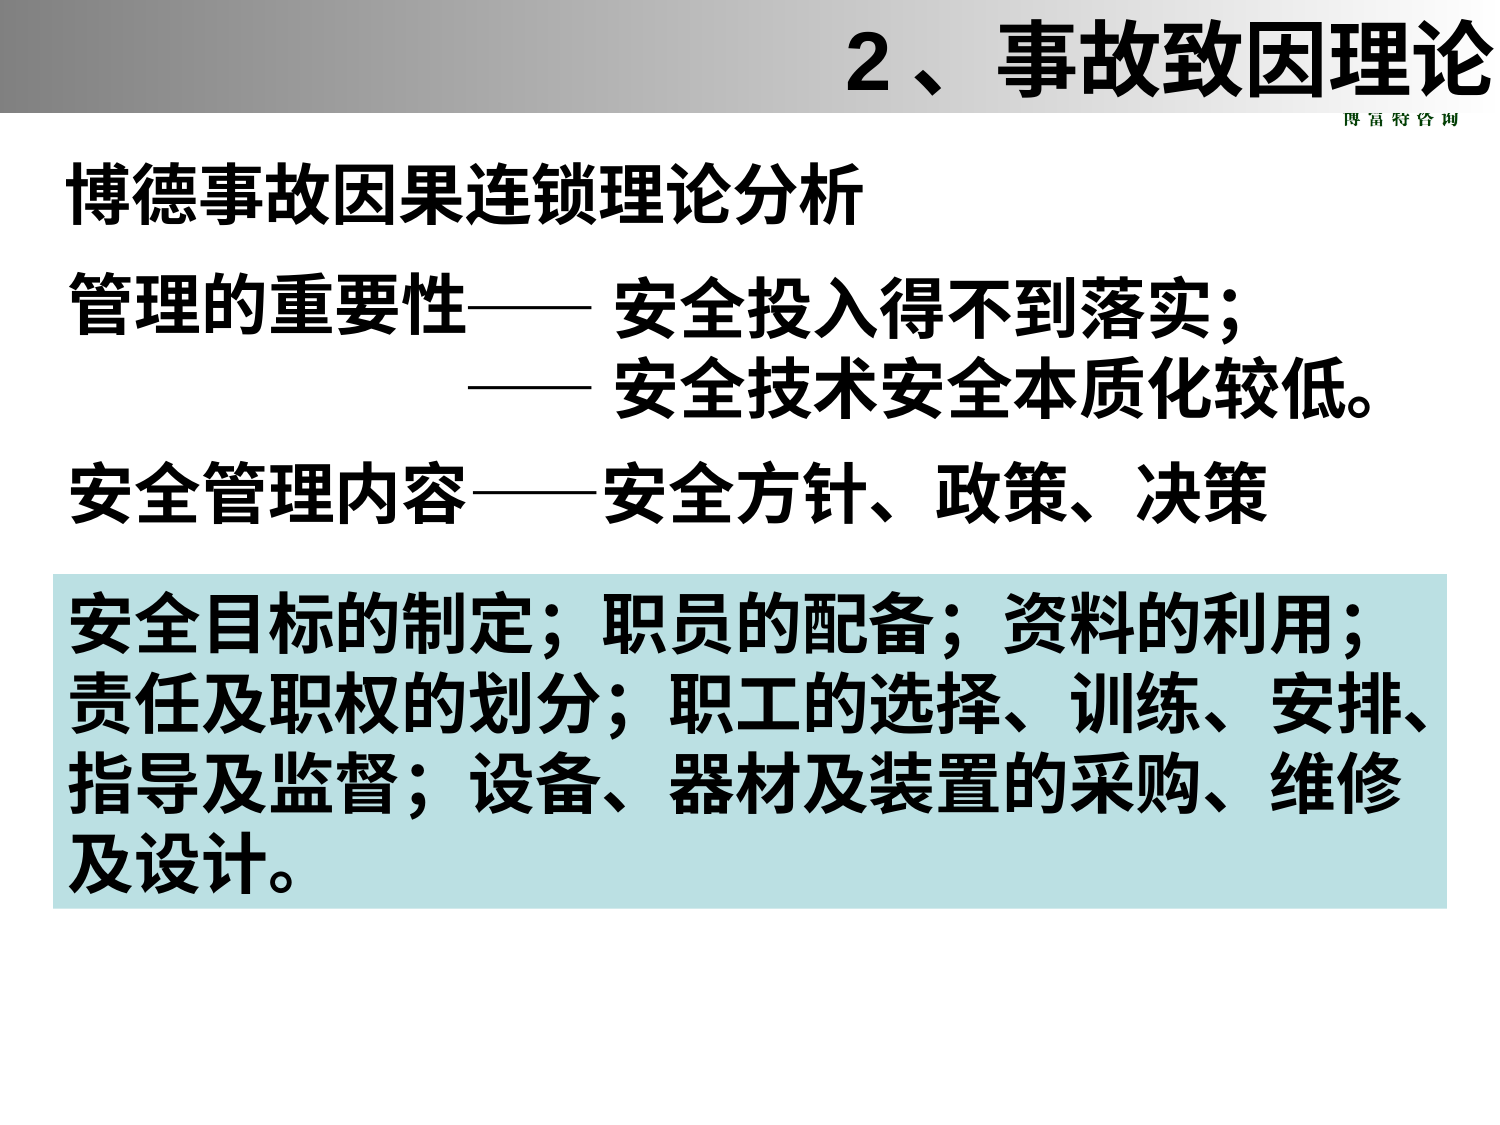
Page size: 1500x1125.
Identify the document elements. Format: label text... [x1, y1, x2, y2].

text_box 2、事故致因理论 [830, 0, 1500, 115]
text_box [0, 0, 830, 113]
picture [1329, 115, 1477, 129]
text_box ——安全投入得不到落实； ——安全技术安全本质化较低。 [448, 259, 1429, 435]
text_box 安全管理内容——安全方针、政策、决策 [53, 444, 1365, 539]
text_box 博德事故因果连锁理论分析 [50, 146, 1069, 241]
text_box 安全目标的制定；职员的配备；资料的利用；责任及职权的划分；职工的选择、训练、安排、指导及监督；设备、器材及装置的采购、维修及设计。 [53, 574, 1447, 909]
text_box 管理的重要性 [53, 255, 1388, 351]
